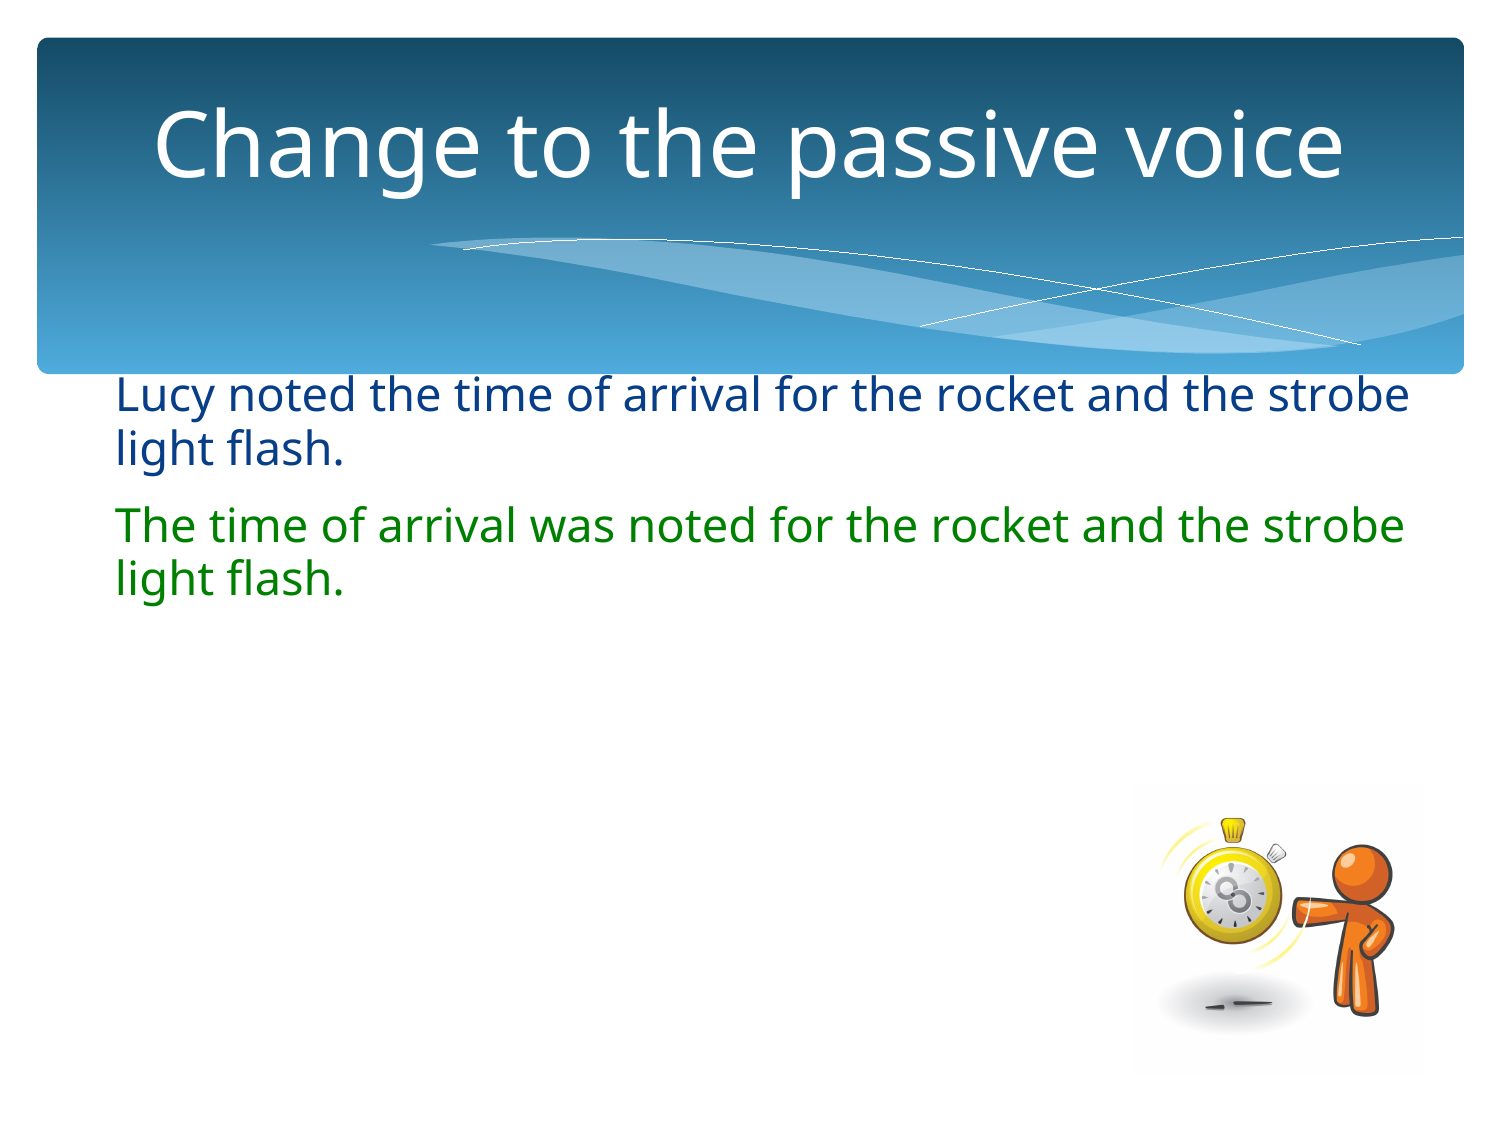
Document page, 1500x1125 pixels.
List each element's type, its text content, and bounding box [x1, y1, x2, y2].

list Lucy noted the time of arrival for the rocket and the strobe light flash. The time of arrival was noted for the rocket and the strobe light flash. We used the atomic clocks to verify that the rocket had arrived before the light. The atomic clocks were used to verify that the rocket had arrived before the light. The team also noted the effects of the impact. The effects of the impact were also noted. [99, 361, 1450, 1030]
title Change to the passive voice [75, 38, 1425, 244]
picture [1134, 783, 1425, 1075]
